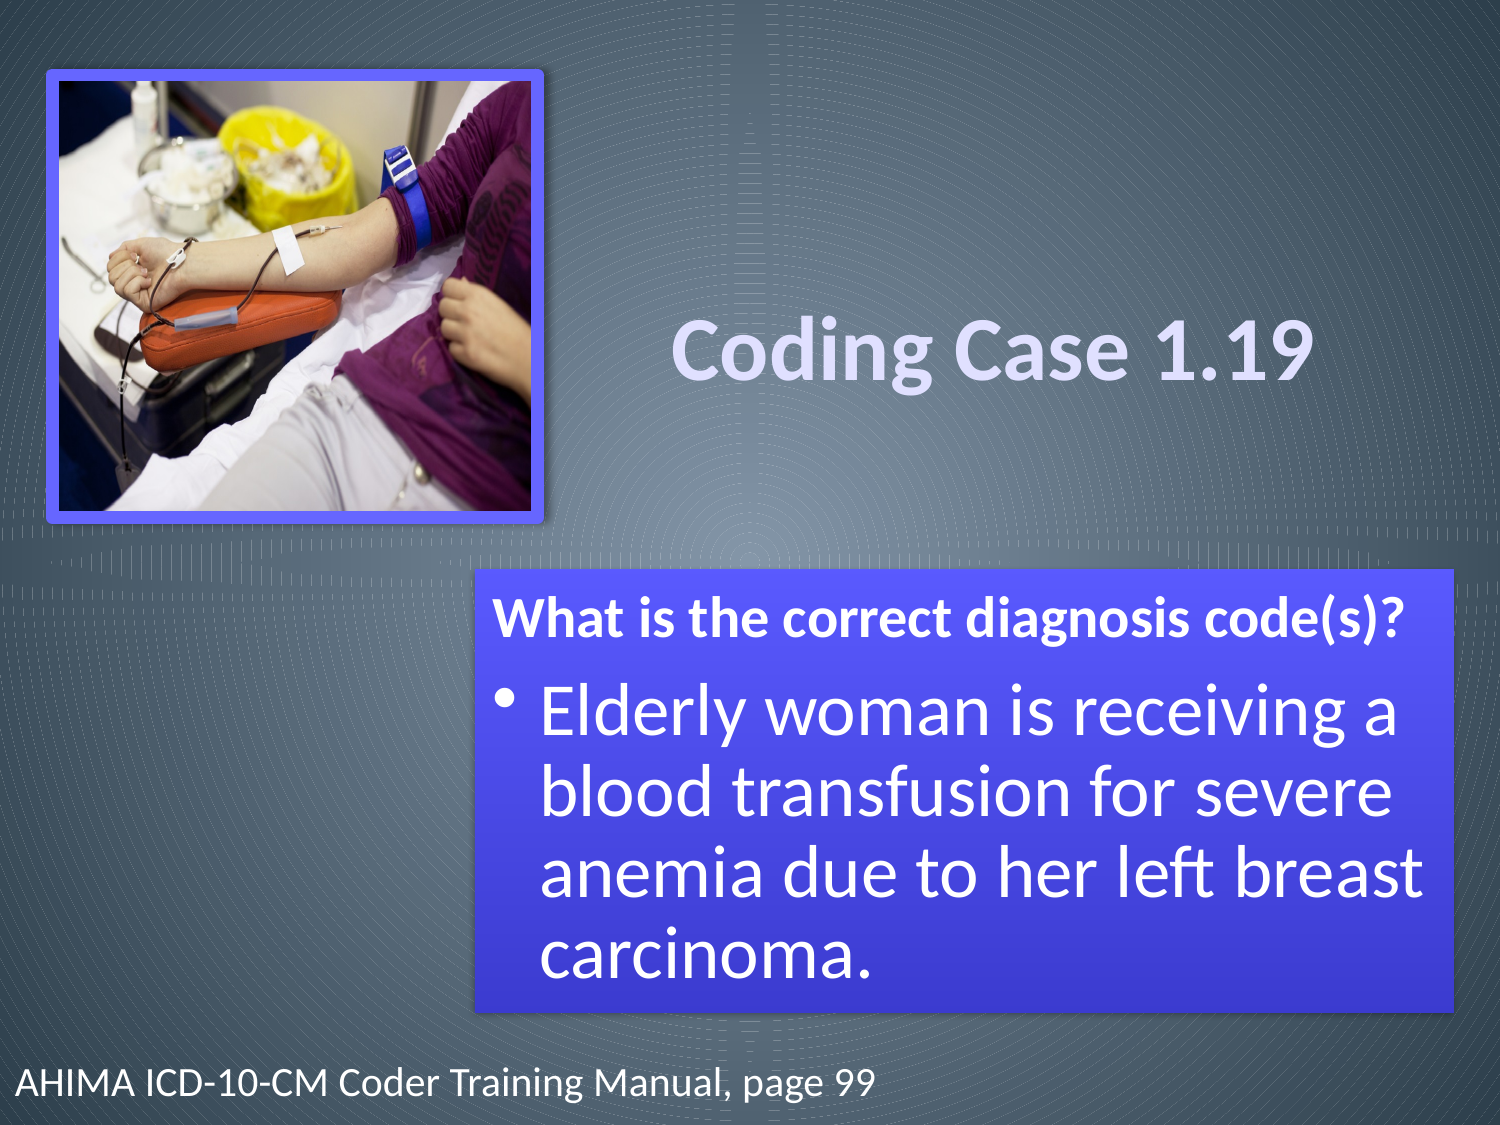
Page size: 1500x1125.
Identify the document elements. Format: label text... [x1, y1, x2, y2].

title Coding Case 1.19 [1492, 249, 1500, 438]
text_box AHIMA ICD-10-CM Coder Training Manual, page 99 [0, 1046, 950, 1112]
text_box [24, 0, 1488, 1063]
